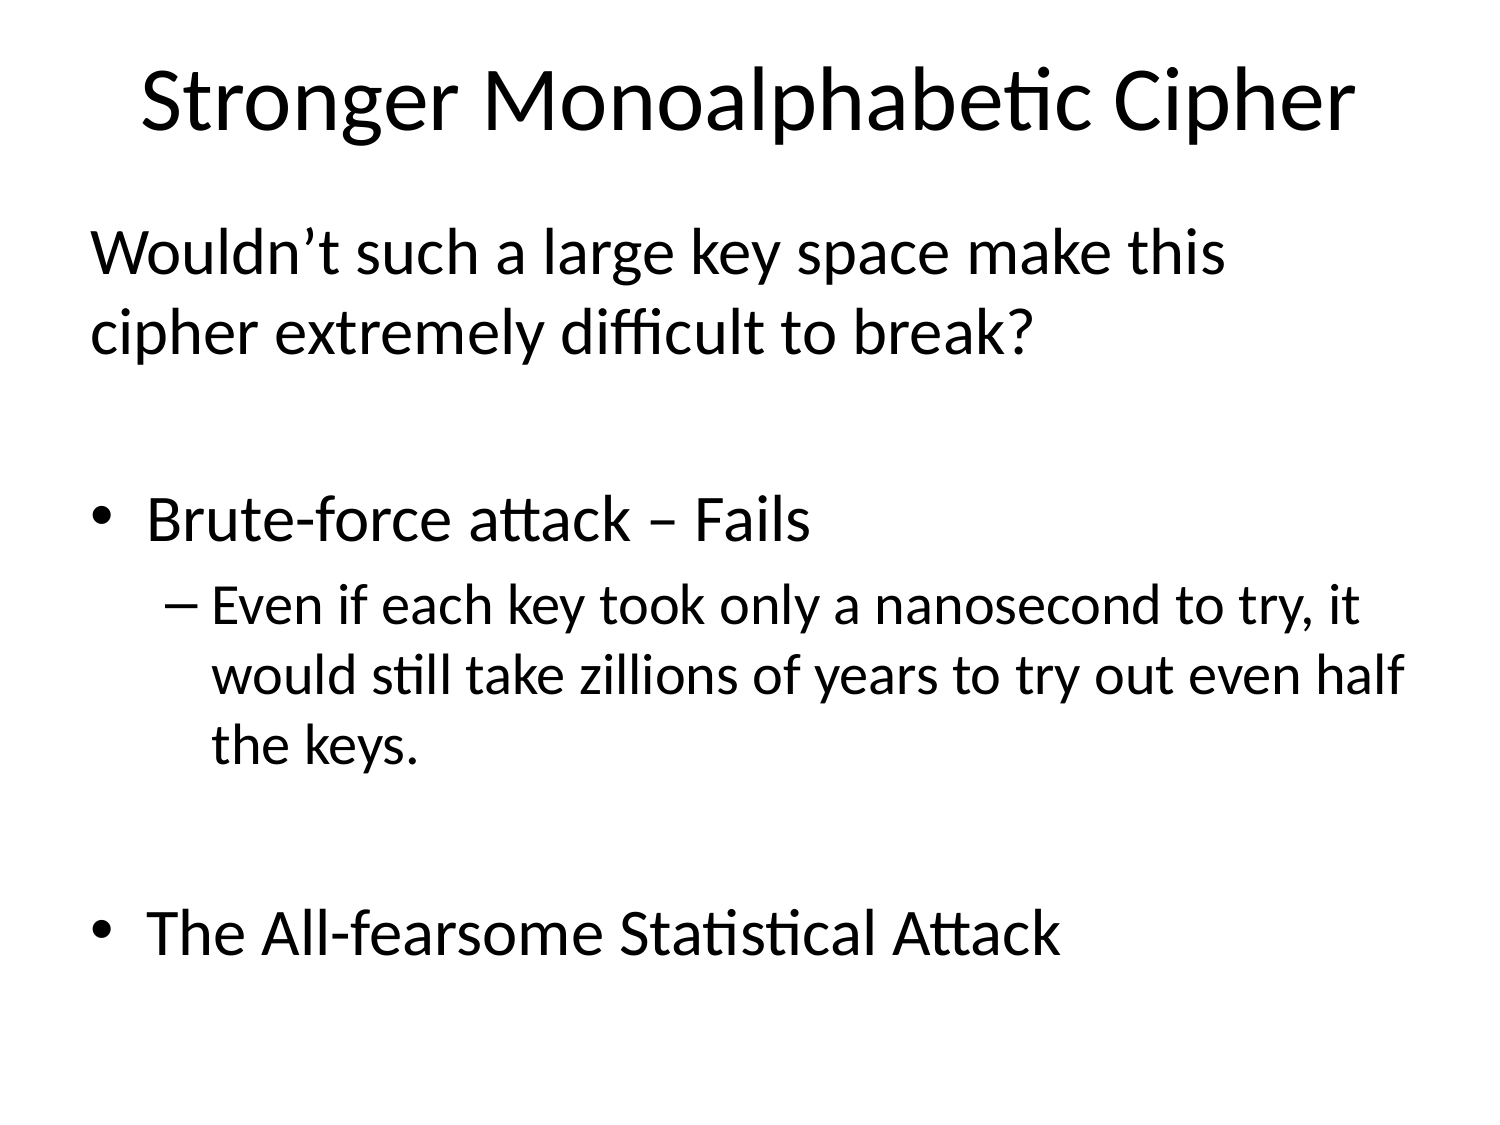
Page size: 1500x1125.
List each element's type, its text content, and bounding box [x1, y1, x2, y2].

title Stronger Monoalphabetic Cipher [75, 12, 1425, 175]
list Wouldn’t such a large key space make this cipher extremely difficult to break? Brute-force attack – Fails Even if each key took only a nanosecond to try, it would still take zillions of years to try out even half the keys. The All-fearsome Statistical Attack [75, 200, 1425, 1113]
